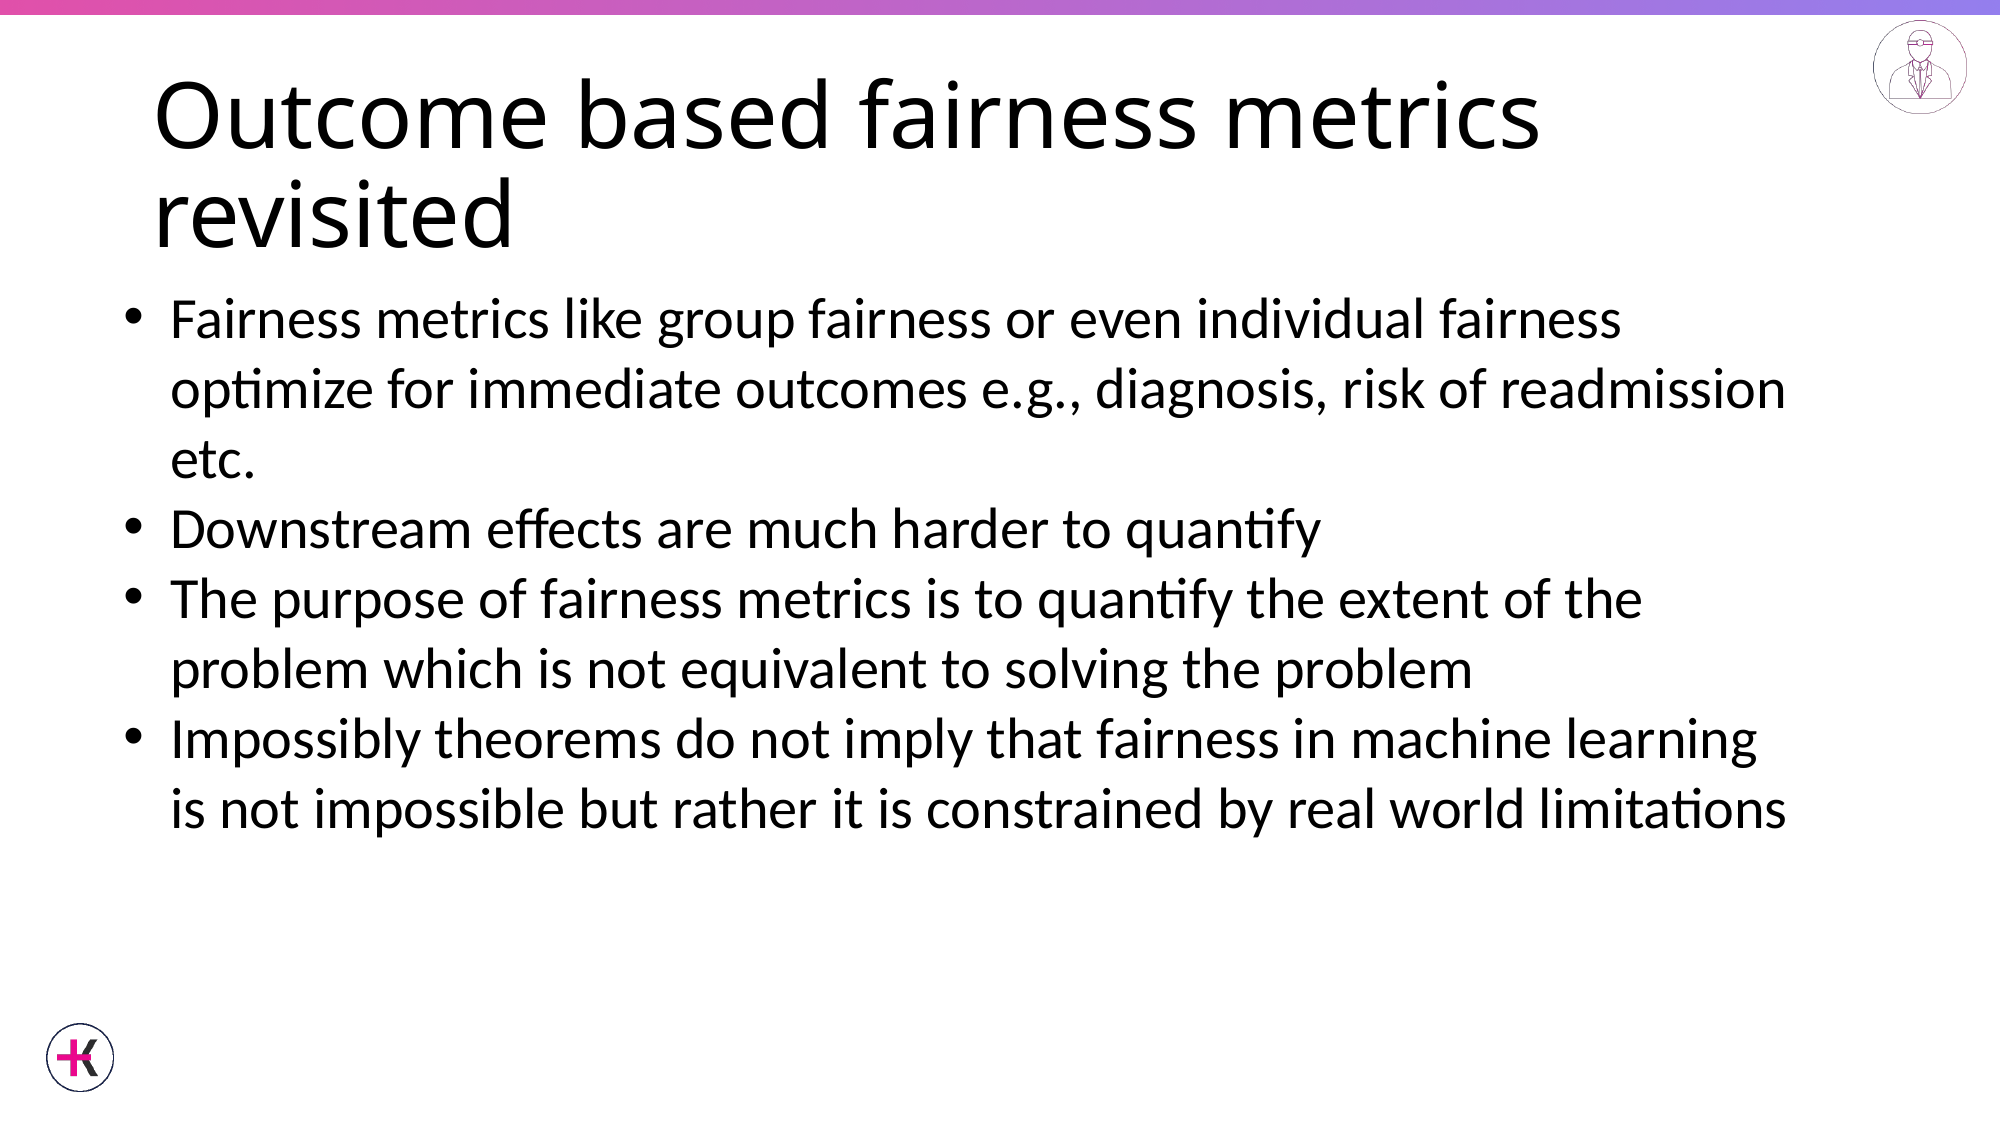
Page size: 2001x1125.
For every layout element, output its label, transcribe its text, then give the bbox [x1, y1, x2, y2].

picture [1873, 20, 1967, 114]
text_box Fairness metrics like group fairness or even individual fairness optimize for immediate outcomes e.g., diagnosis, risk of readmission etc. Downstream effects are much harder to quantify The purpose of fairness metrics is to quantify the extent of the problem which is not equivalent to solving the problem Impossibly theorems do not imply that fairness in machine learning is not impossible but rather it is constrained by real world limitations [108, 272, 1806, 848]
title Outcome based fairness metrics revisited [137, 59, 1863, 278]
picture [46, 1023, 114, 1092]
picture [0, 0, 2000, 15]
